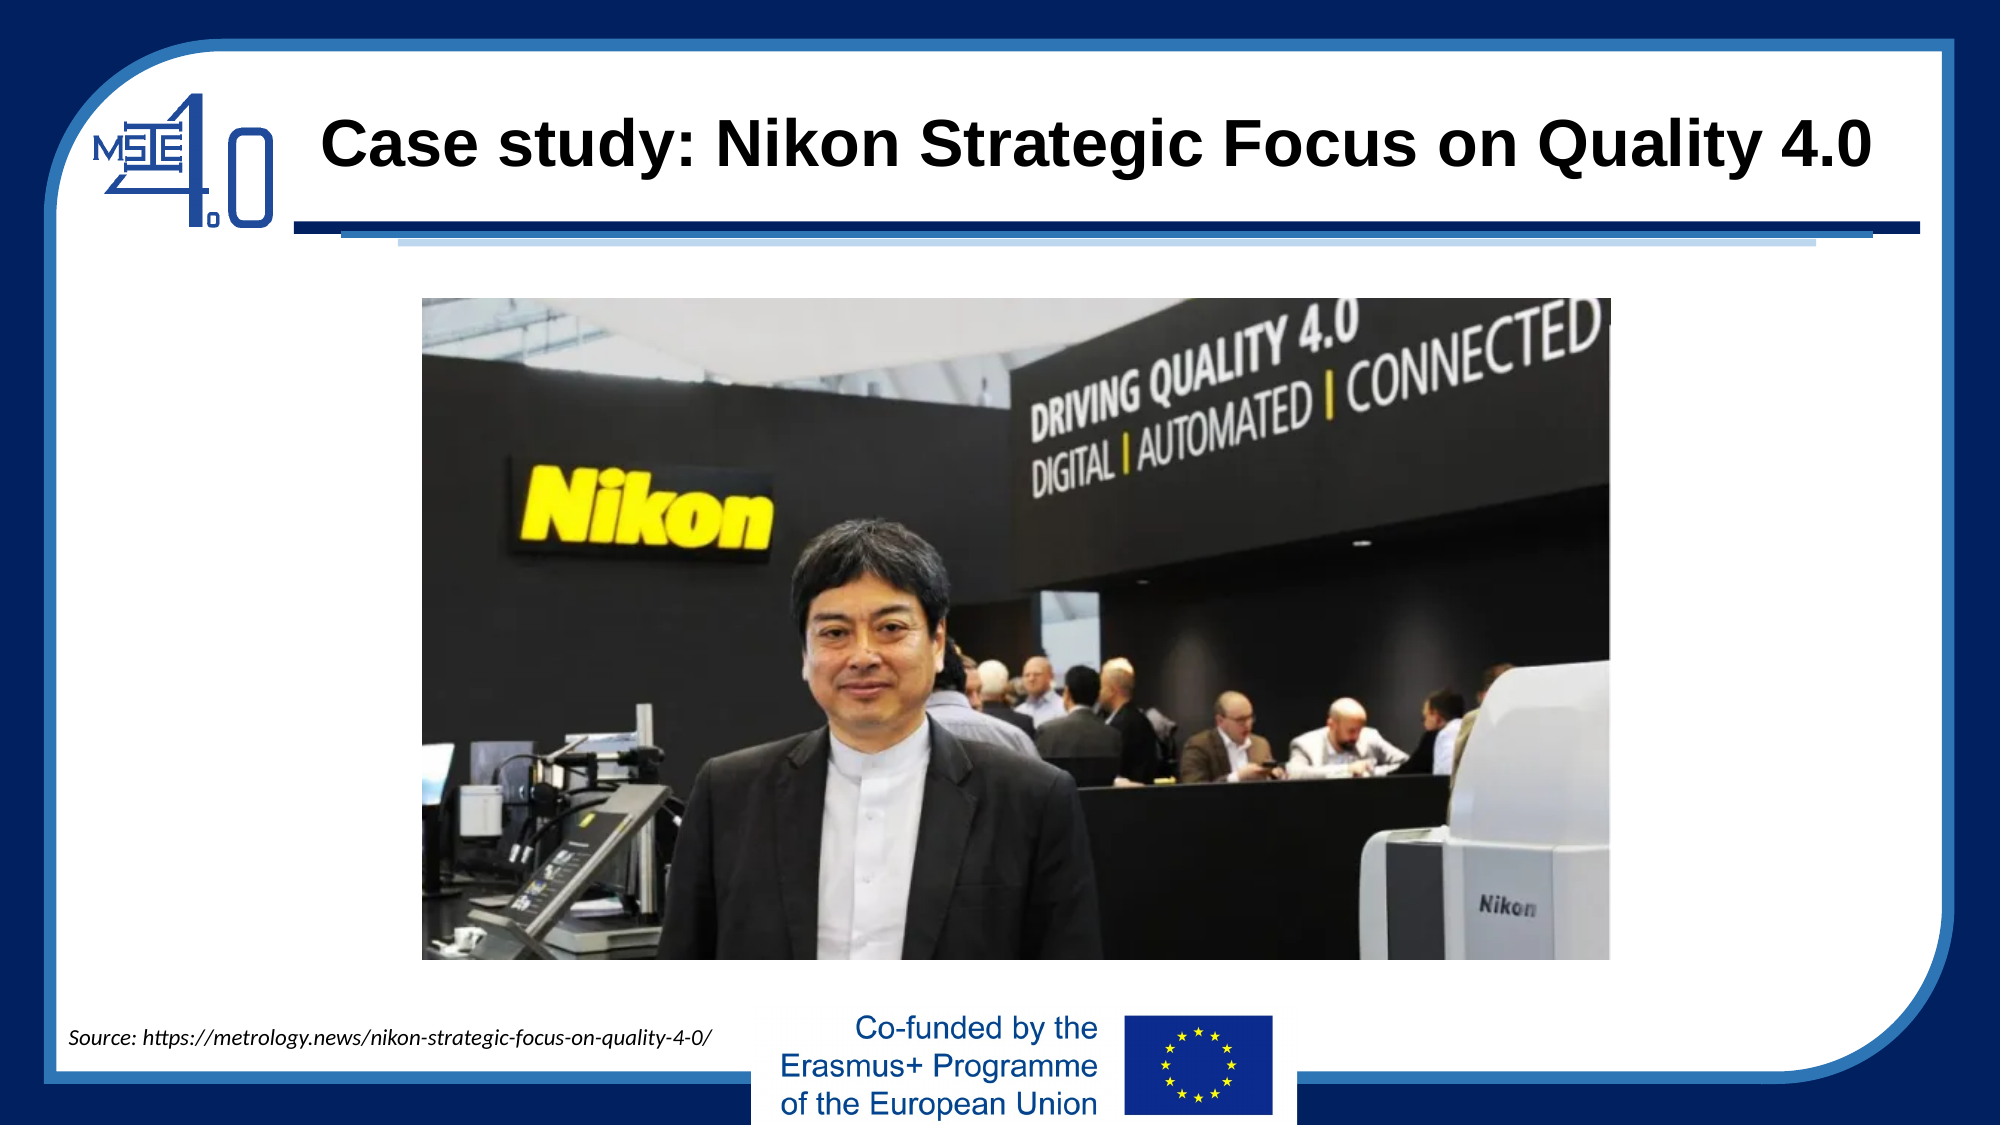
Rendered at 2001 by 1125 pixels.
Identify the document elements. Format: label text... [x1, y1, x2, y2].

title Case study: Nikon Strategic Focus on Quality 4.0 [294, 73, 1921, 220]
picture [751, 1003, 1298, 1125]
text_box Source: https://metrology.news/nikon-strategic-focus-on-quality-4-0/ [54, 1015, 868, 1058]
picture [421, 298, 1611, 960]
